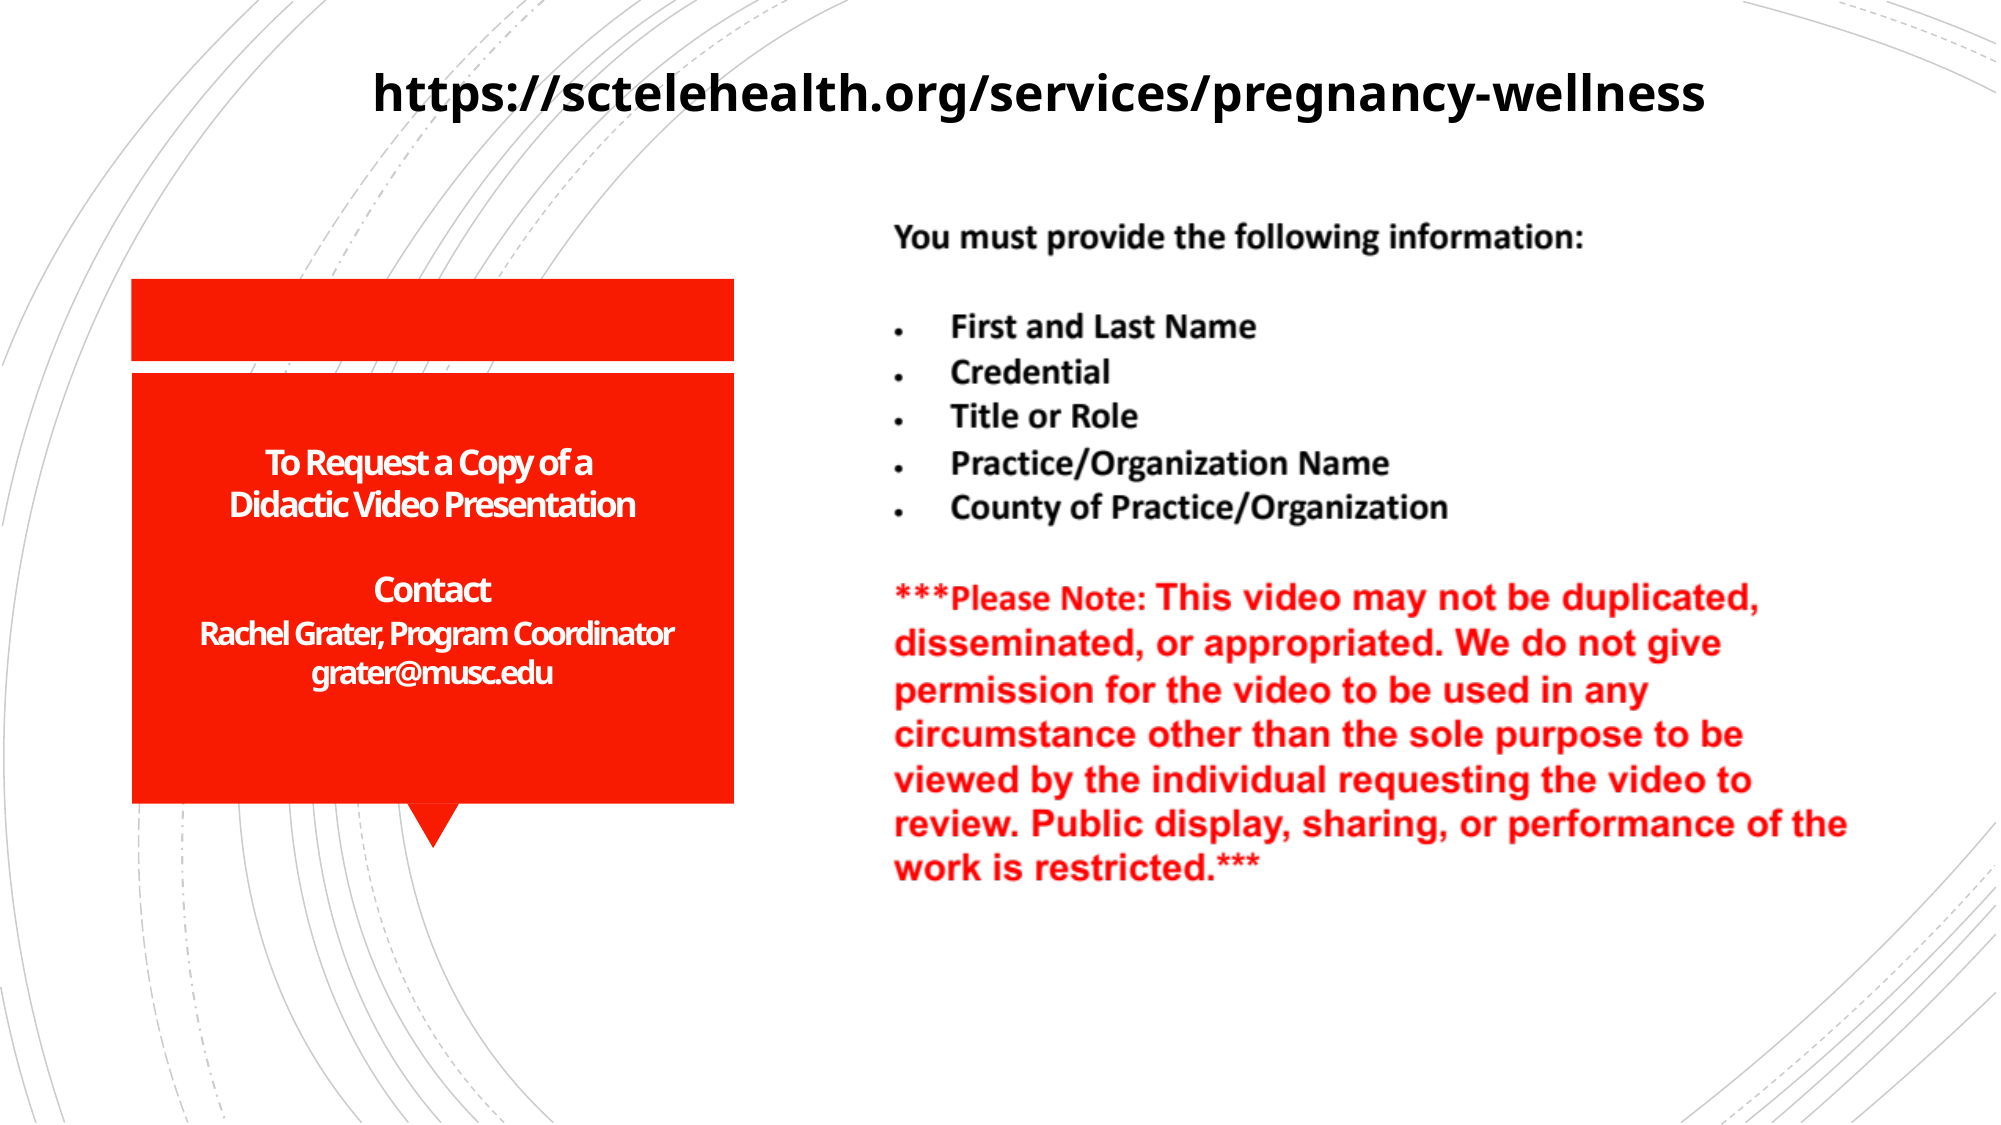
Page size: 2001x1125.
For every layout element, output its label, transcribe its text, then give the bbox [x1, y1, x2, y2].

picture [870, 200, 1880, 909]
text_box https://sctelehealth.org/services/pregnancy-wellness [358, 54, 1722, 129]
title To Request a Copy of a Didactic Video Presentation Contact Rachel Grater, Program Coordinator grater@musc.edu [145, 385, 721, 789]
